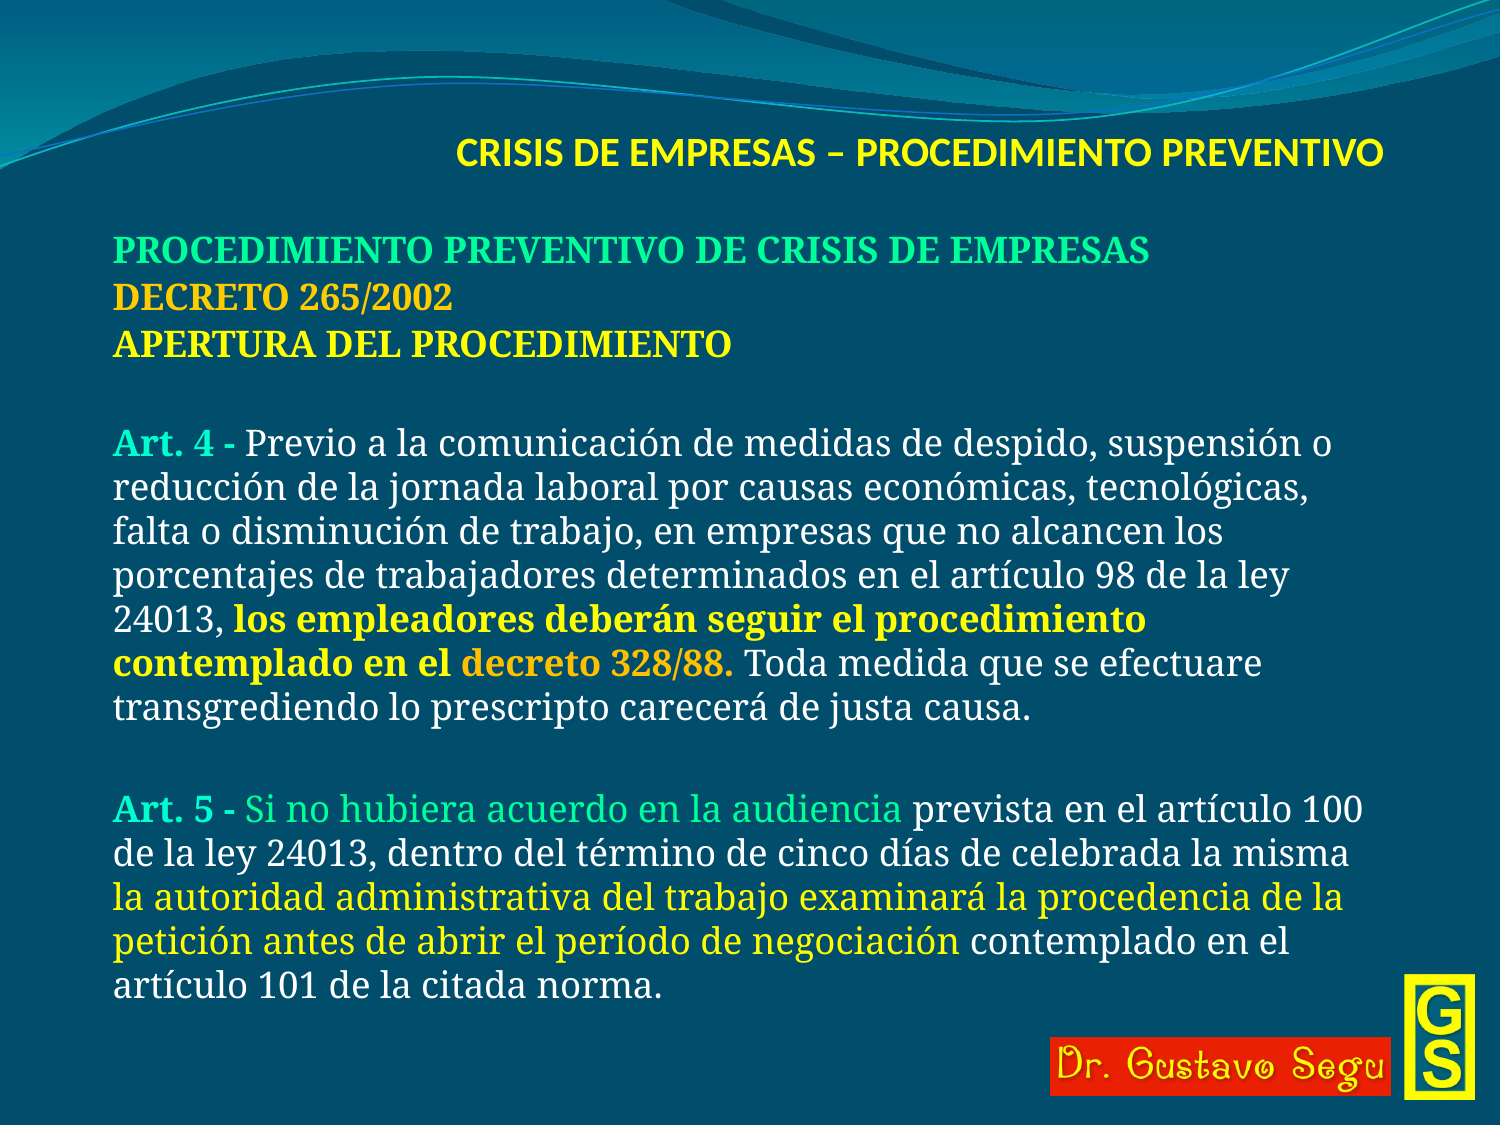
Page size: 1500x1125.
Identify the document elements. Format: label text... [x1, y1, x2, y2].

subtitle PROCEDIMIENTO PREVENTIVO DE CRISIS DE EMPRESAS DECRETO 265/2002 APERTURA DEL PROCEDIMIENTO Art. 4 - Previo a la comunicación de medidas de despido, suspensión o reducción de la jornada laboral por causas económicas, tecnológicas, falta o disminución de trabajo, en empresas que no alcancen los porcentajes de trabajadores determinados en el artículo 98 de la ley 24013, los empleadores deberán seguir el procedimiento contemplado en el decreto 328/88. Toda medida que se efectuare transgrediendo lo prescripto carecerá de justa causa. Art. 5 - Si no hubiera acuerdo en la audiencia prevista en el artículo 100 de la ley 24013, dentro del término de cinco días de celebrada la misma la autoridad administrativa del trabajo examinará la procedencia de la petición antes de abrir el período de negociación contemplado en el artículo 101 de la citada norma. [112, 224, 1388, 1025]
title CRISIS DE EMPRESAS – PROCEDIMIENTO PREVENTIVO [112, 62, 1388, 175]
picture [1051, 1038, 1390, 1095]
picture [1405, 975, 1474, 1099]
